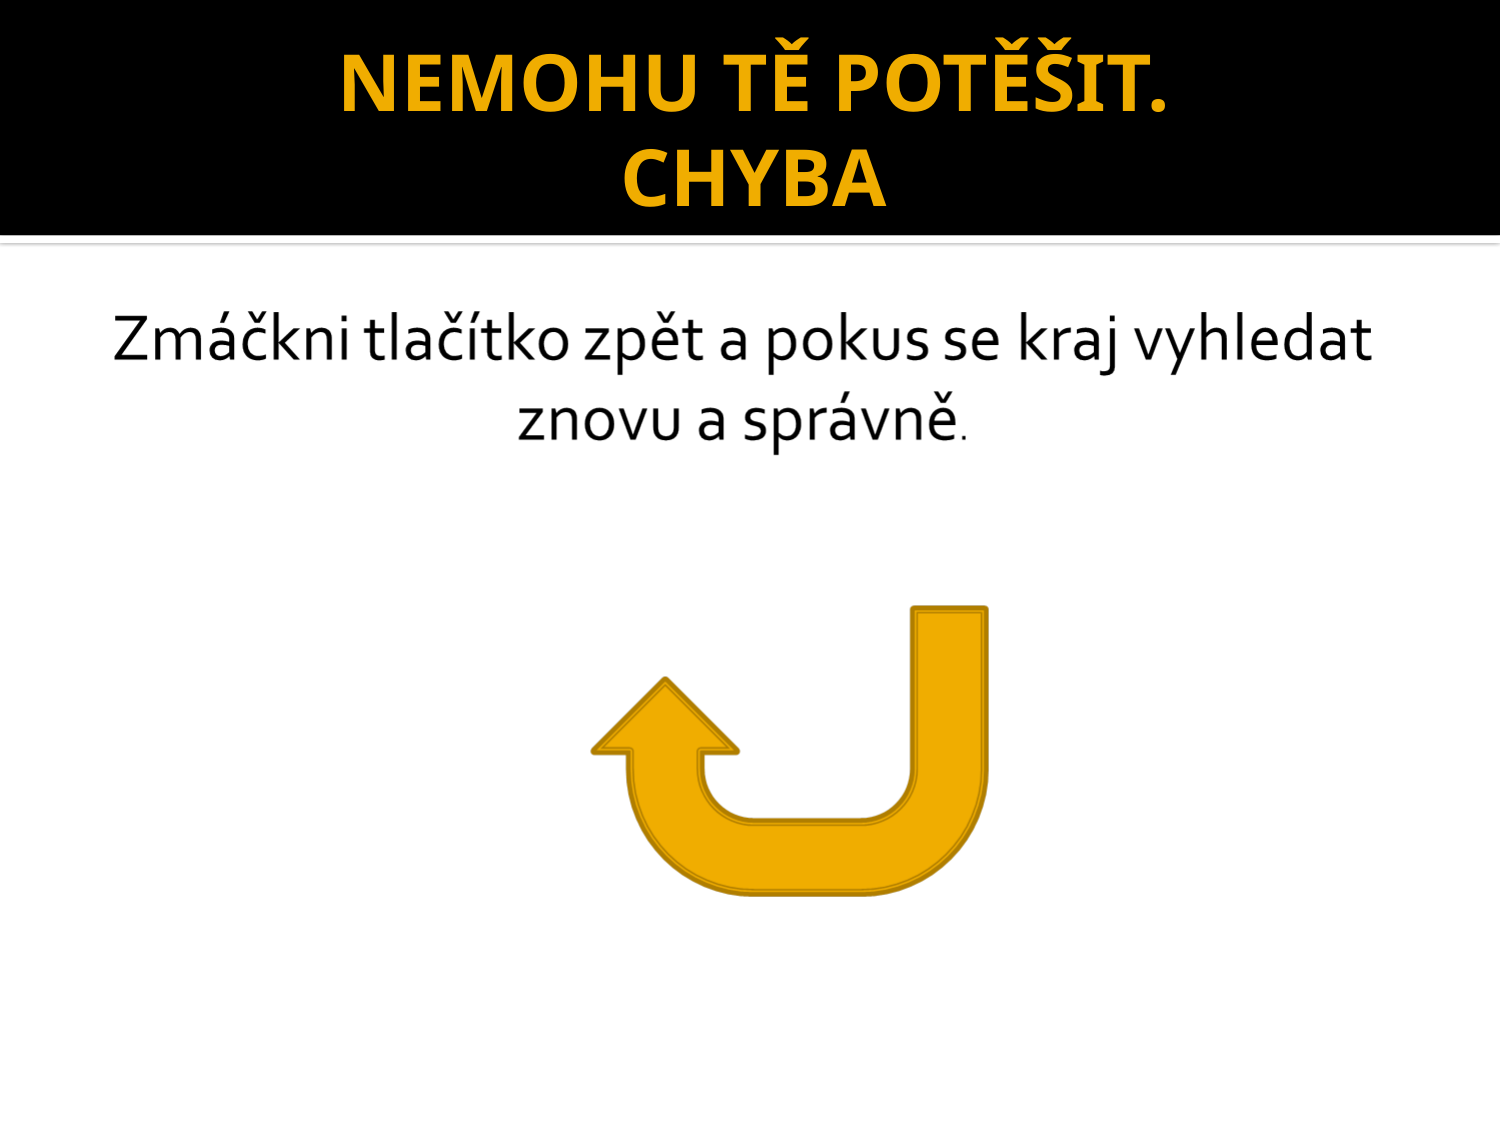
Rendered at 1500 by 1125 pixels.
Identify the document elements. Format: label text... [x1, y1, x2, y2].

title NEMOHU TĚ POTĚŠIT. CHYBA [75, 24, 1425, 231]
picture [0, 243, 1499, 1125]
